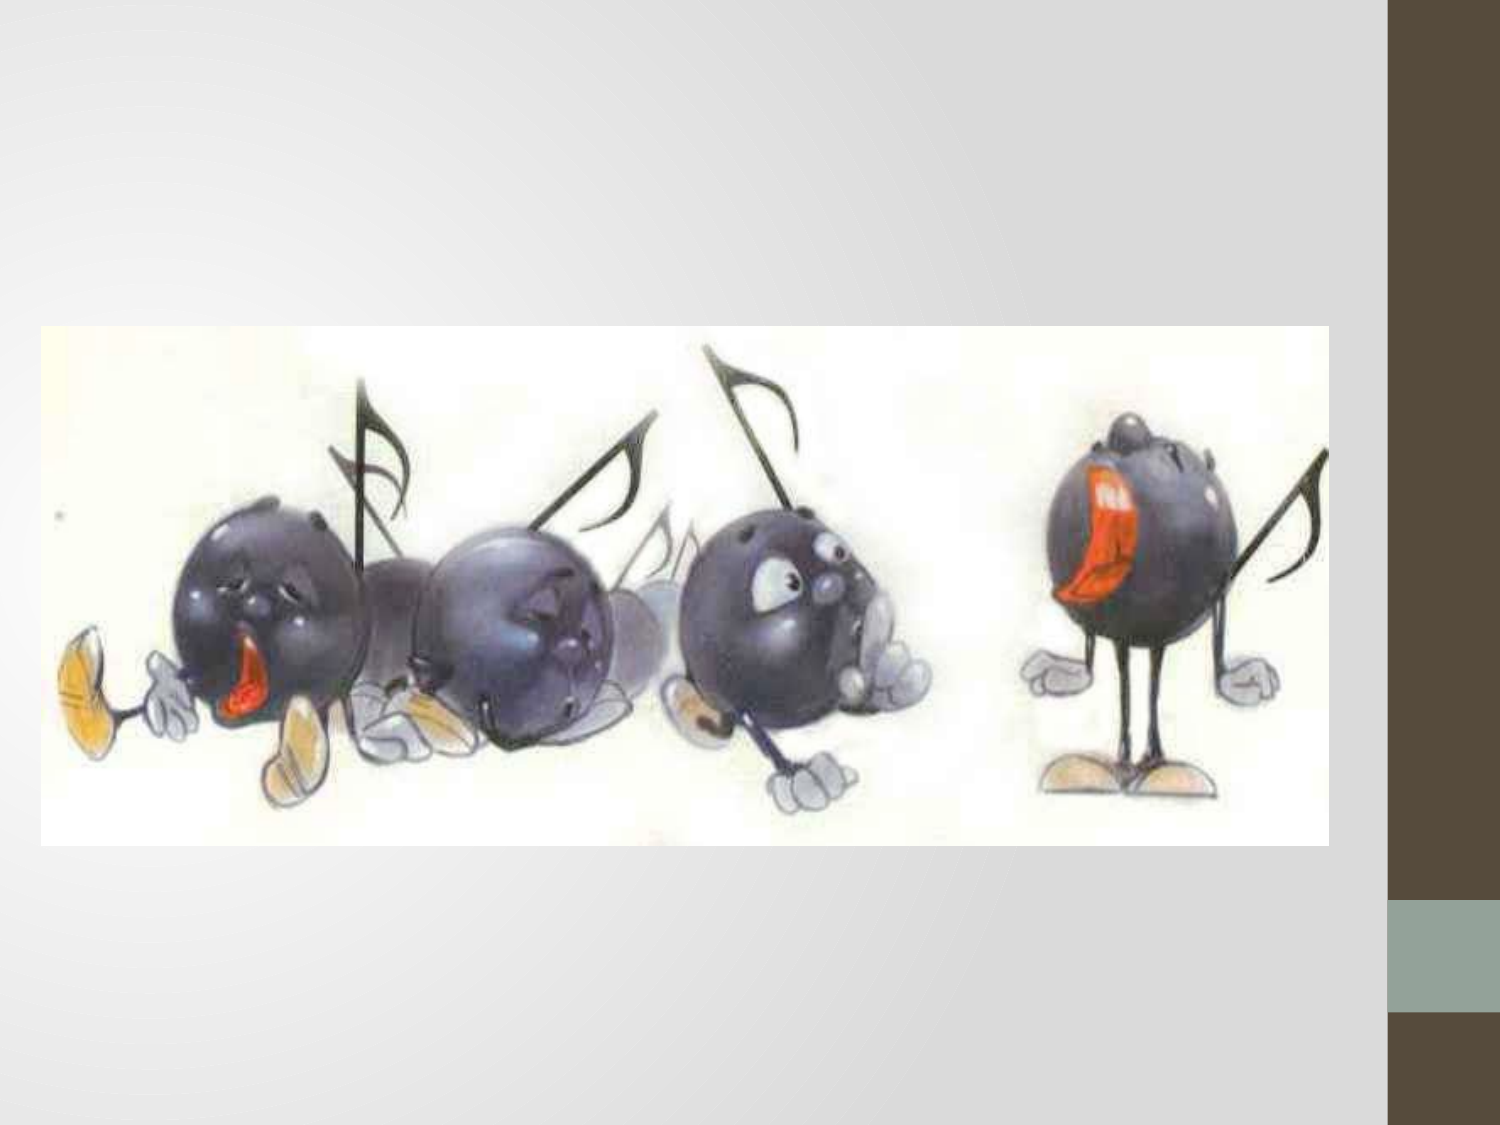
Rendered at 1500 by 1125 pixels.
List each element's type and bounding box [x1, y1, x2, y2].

picture [40, 325, 1330, 847]
